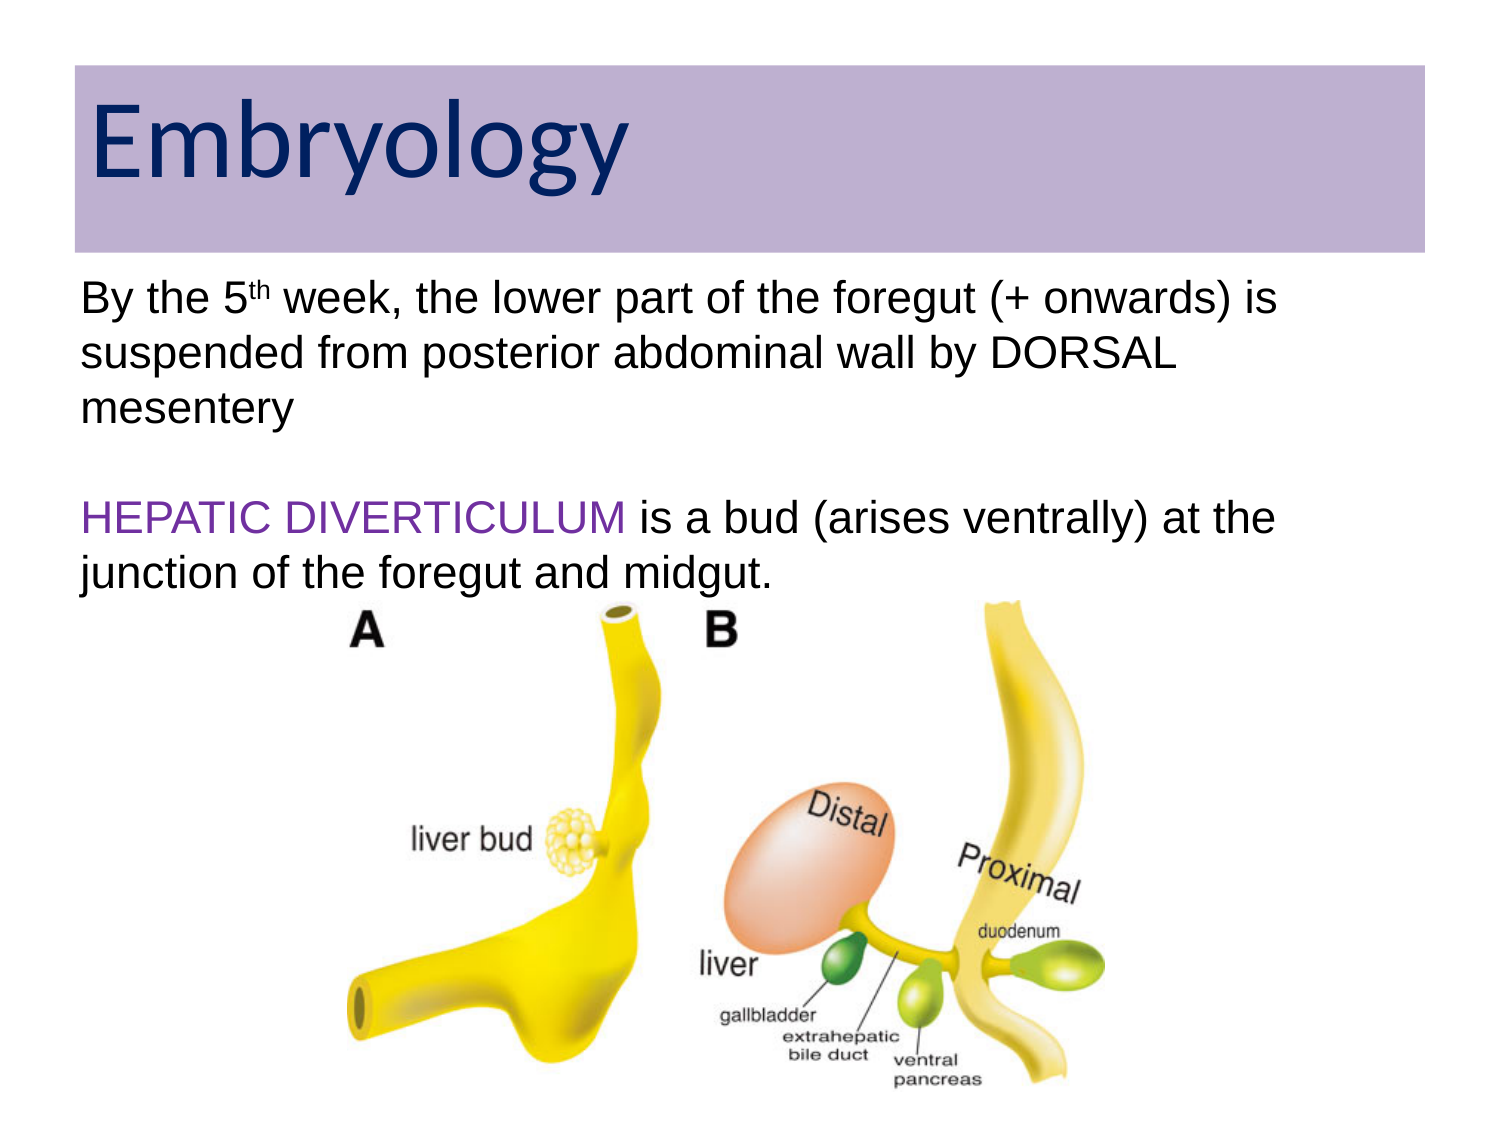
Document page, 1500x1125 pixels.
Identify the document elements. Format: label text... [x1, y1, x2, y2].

text_box By the 5th week, the lower part of the foregut (+ onwards) is suspended from posterior abdominal wall by DORSAL mesentery HEPATIC DIVERTICULUM is a bud (arises ventrally) at the junction of the foregut and midgut. [65, 260, 1376, 676]
text_box Embryology [74, 57, 1425, 207]
text_box [74, 207, 1425, 253]
picture [347, 600, 1106, 1092]
